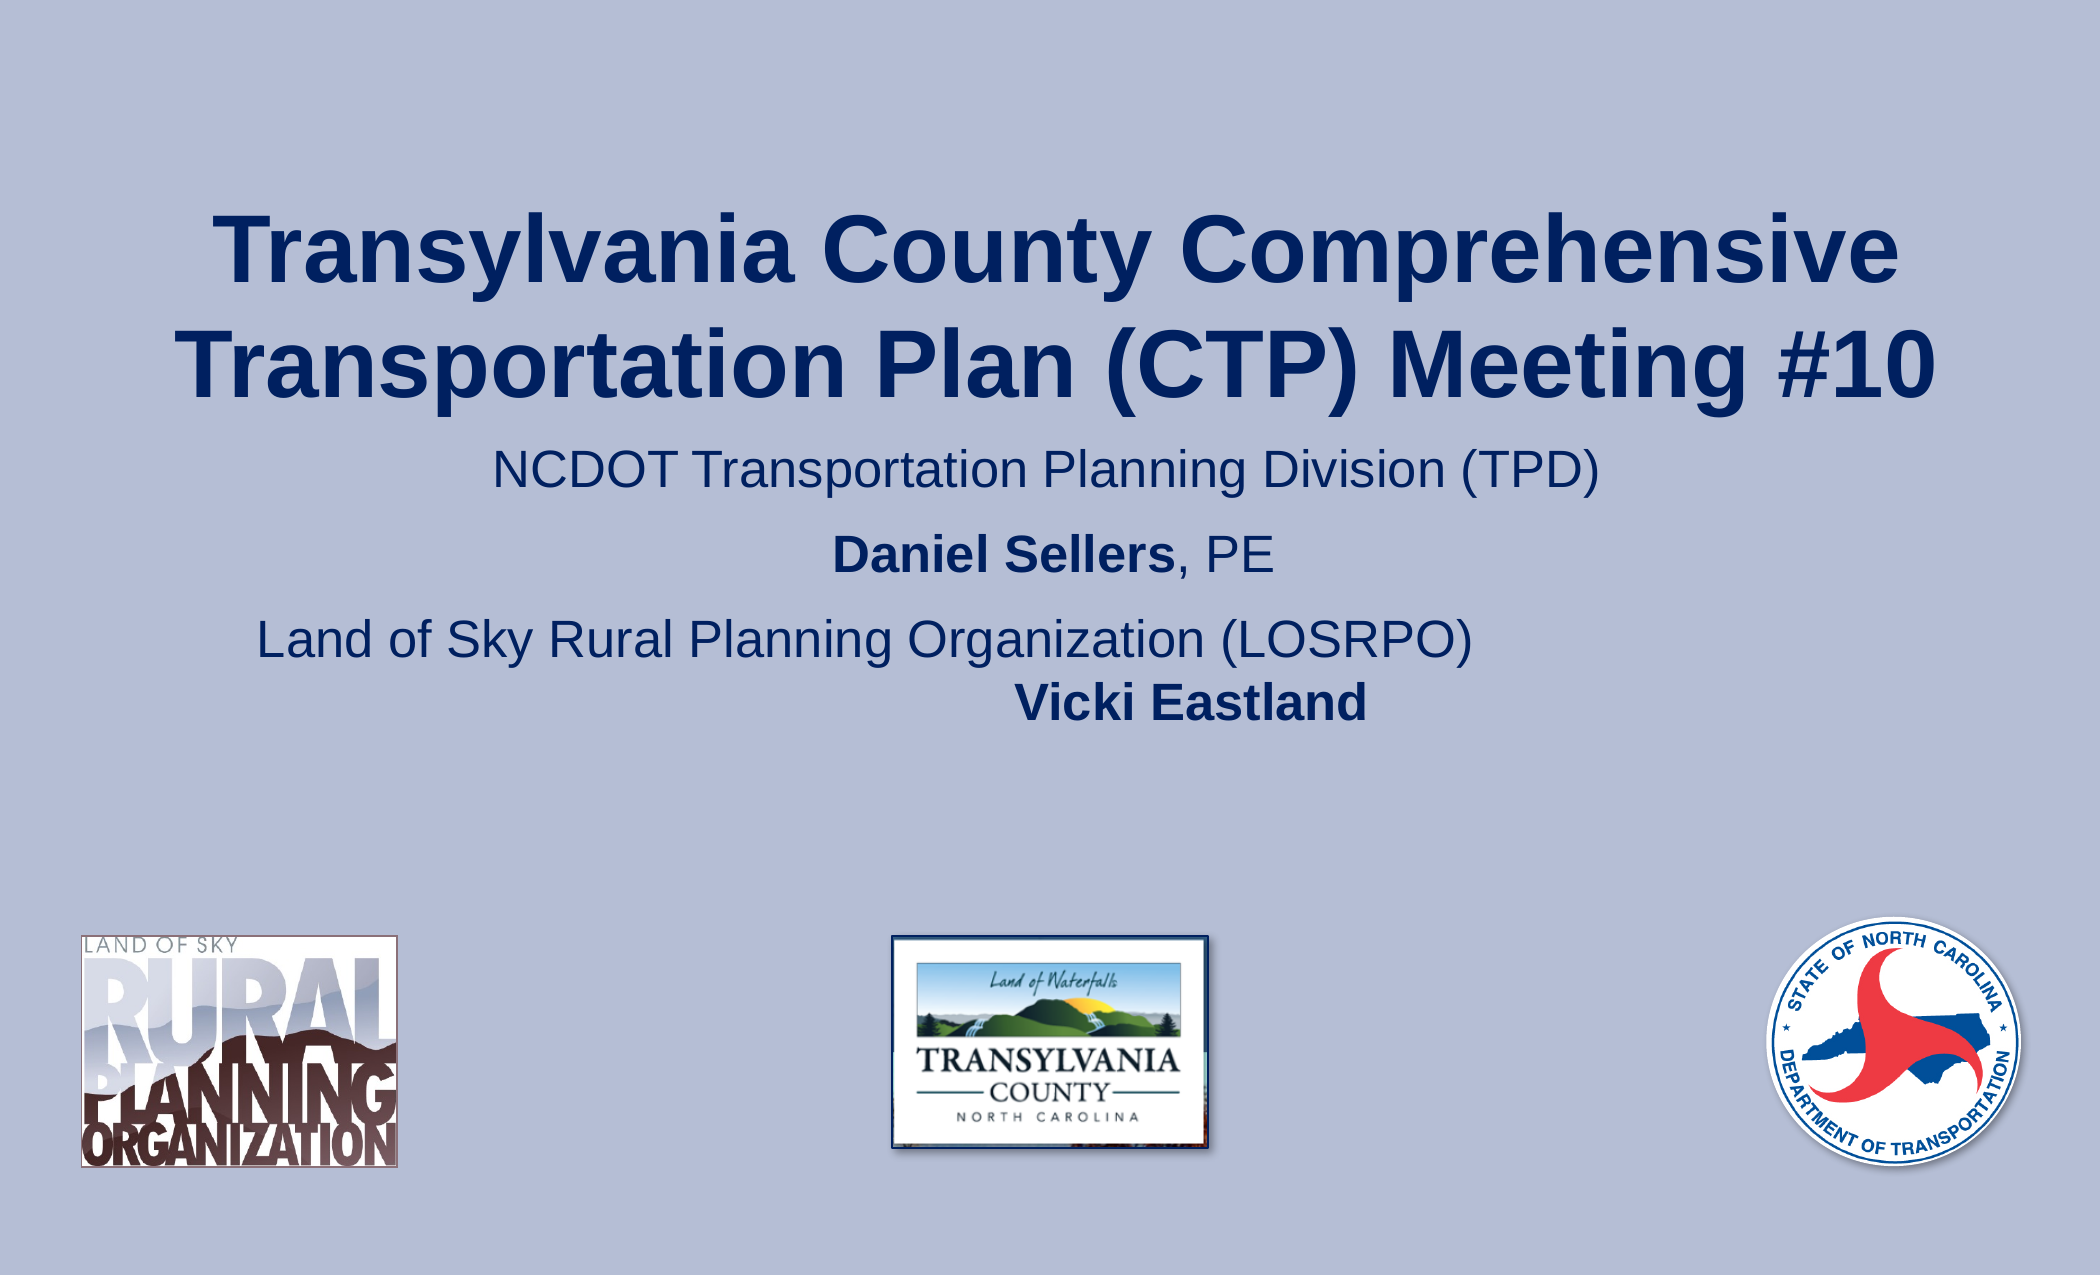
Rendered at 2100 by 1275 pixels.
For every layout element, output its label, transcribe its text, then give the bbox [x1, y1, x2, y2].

picture [82, 936, 397, 1167]
picture [1766, 916, 2021, 1167]
text_box NCDOT Transportation Planning Division (TPD) Daniel Sellers, PE Land of Sky Rural Planning Organization (LOSRPO) Vicki Eastland [239, 427, 1869, 823]
picture [892, 936, 1208, 1147]
text_box Transylvania County Comprehensive Transportation Plan (CTP) Meeting #10 [118, 178, 1995, 425]
